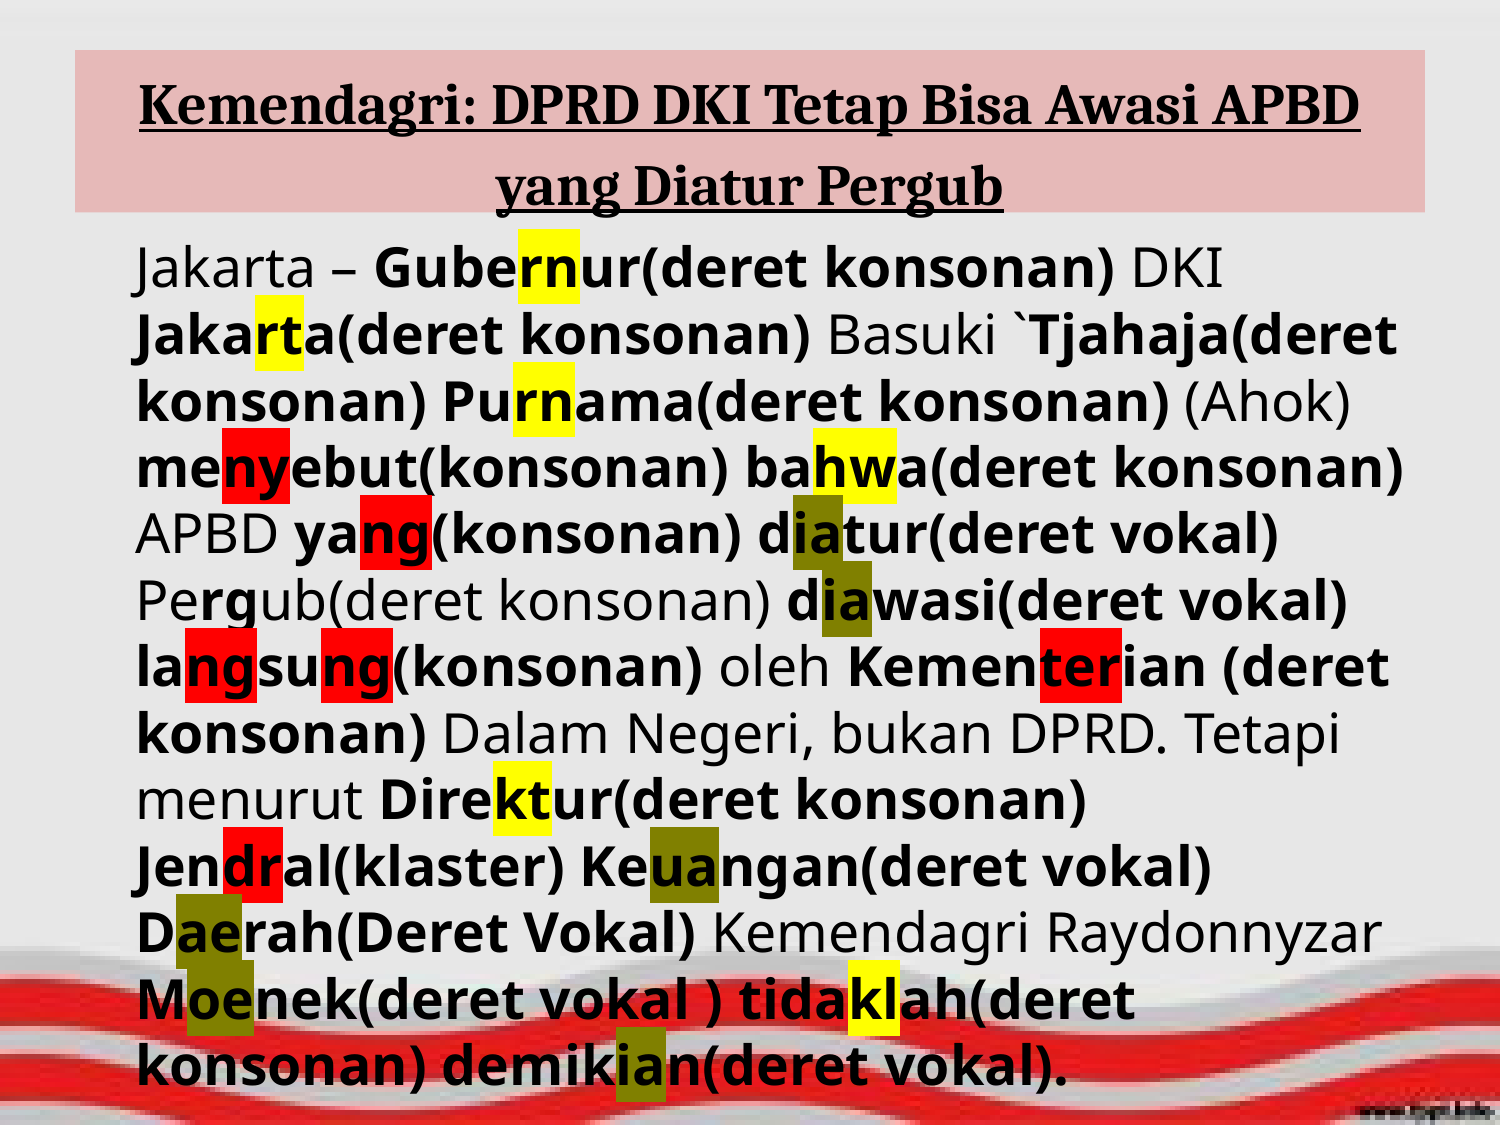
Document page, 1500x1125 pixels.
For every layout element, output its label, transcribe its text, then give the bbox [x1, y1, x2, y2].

title Kemendagri: DPRD DKI Tetap Bisa Awasi APBD yang Diatur Pergub [75, 50, 1425, 213]
list Jakarta – Gubernur(deret konsonan) DKI Jakarta(deret konsonan) Basuki `Tjahaja(deret konsonan) Purnama(deret konsonan) (Ahok) menyebut(konsonan) bahwa(deret konsonan) APBD yang(konsonan) diatur(deret vokal) Pergub(deret konsonan) diawasi(deret vokal) langsung(konsonan) oleh Kementerian (deret konsonan) Dalam Negeri, bukan DPRD. Tetapi menurut Direktur(deret konsonan) Jendral(klaster) Keuangan(deret vokal) Daerah(Deret Vokal) Kemendagri Raydonnyzar Moenek(deret vokal ) tidaklah(deret konsonan) demikian(deret vokal). [75, 224, 1425, 1125]
picture [0, 0, 1500, 1125]
